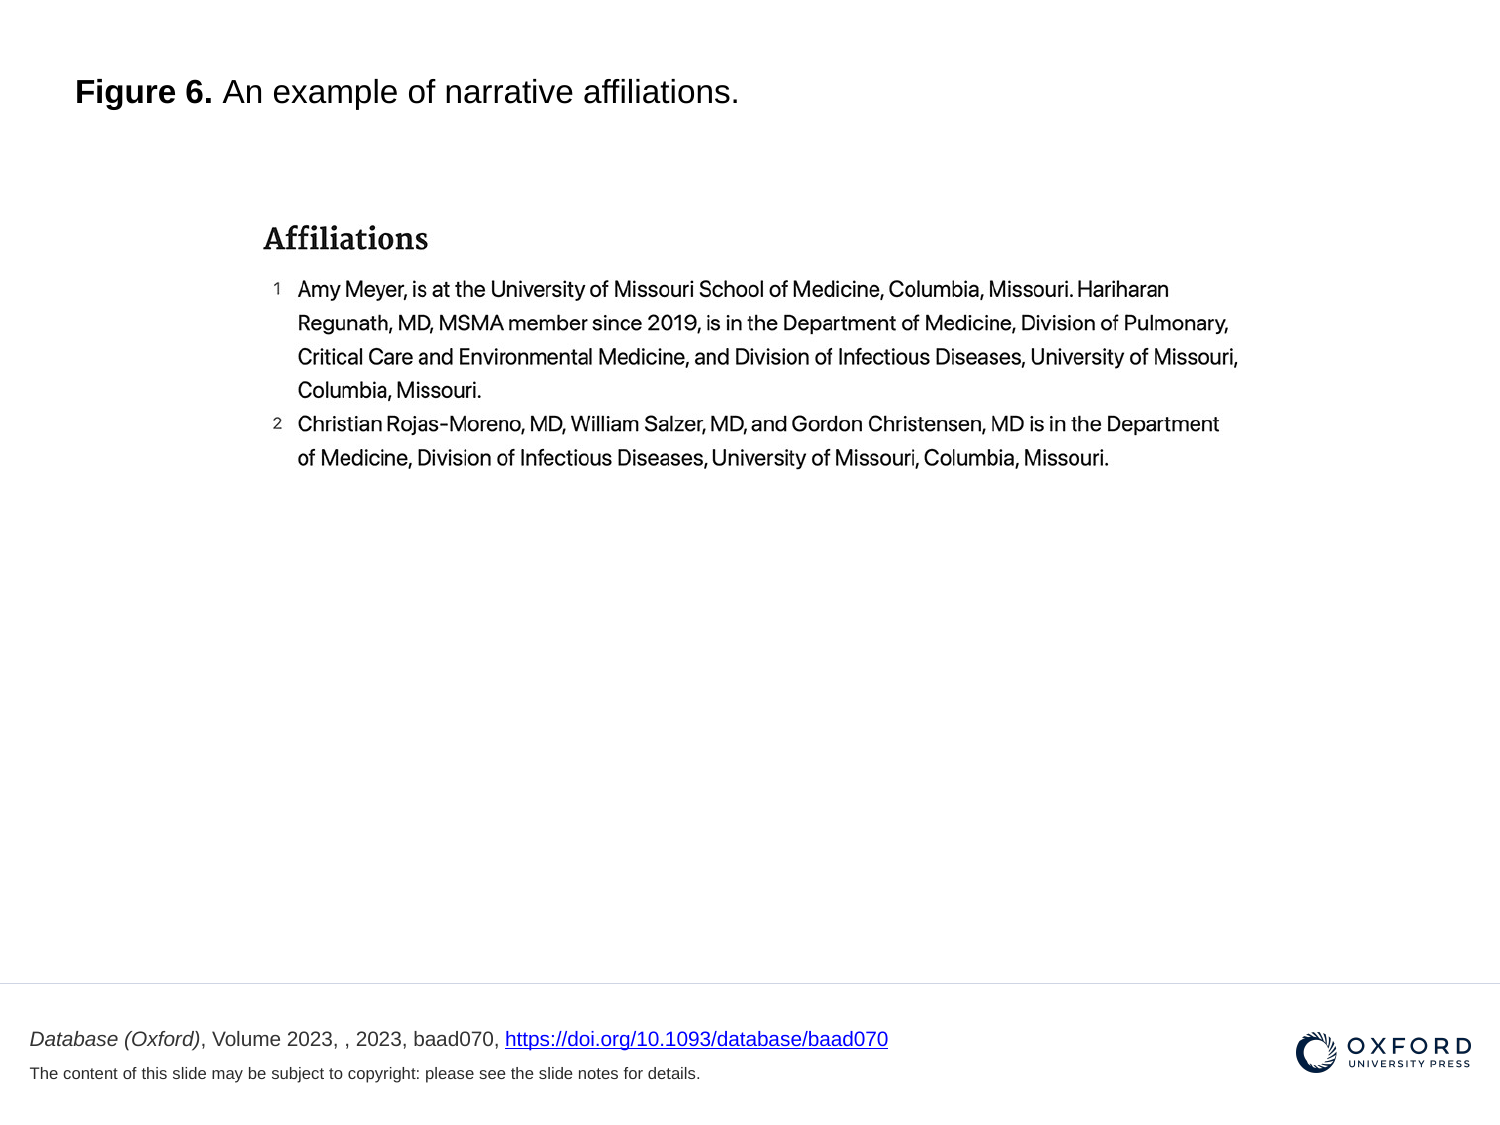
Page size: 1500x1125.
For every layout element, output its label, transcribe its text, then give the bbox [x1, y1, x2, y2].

title Figure 6. An example of narrative affiliations. [75, 69, 1078, 171]
picture [1296, 1032, 1471, 1073]
footer Database (Oxford), Volume 2023, , 2023, baad070, https://doi.org/10.1093/database/baad070 The content of this slide may be subject to copyright: please see the slide notes for details. [0, 983, 1260, 1125]
picture [262, 224, 1238, 470]
